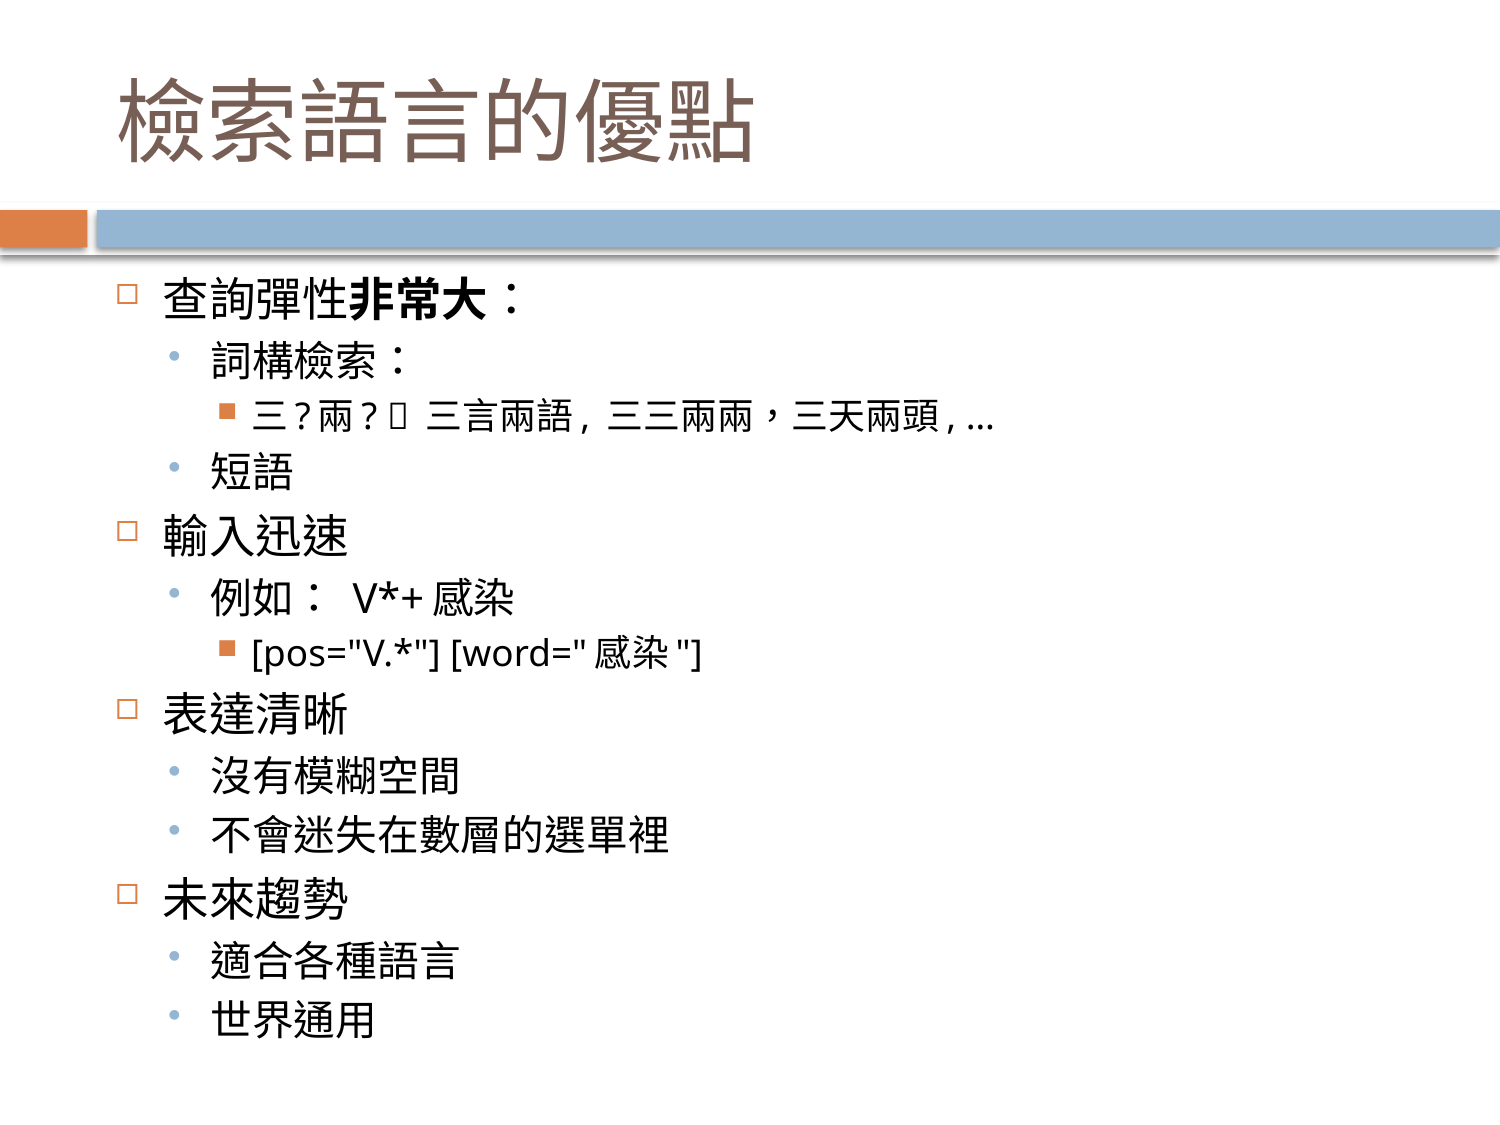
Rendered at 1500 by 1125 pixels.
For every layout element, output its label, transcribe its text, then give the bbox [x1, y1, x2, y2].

list 查詢彈性非常大： 詞構檢索： 三?兩?  三言兩語, 三三兩兩，三天兩頭, … 短語 輸入迅速 例如： V*+感染 [pos="V.*"] [word="感染"] 表達清晰 沒有模糊空間 不會迷失在數層的選單裡 未來趨勢 適合各種語言 世界通用 [100, 262, 1438, 1059]
title 檢索語言的優點 [100, 37, 1438, 200]
